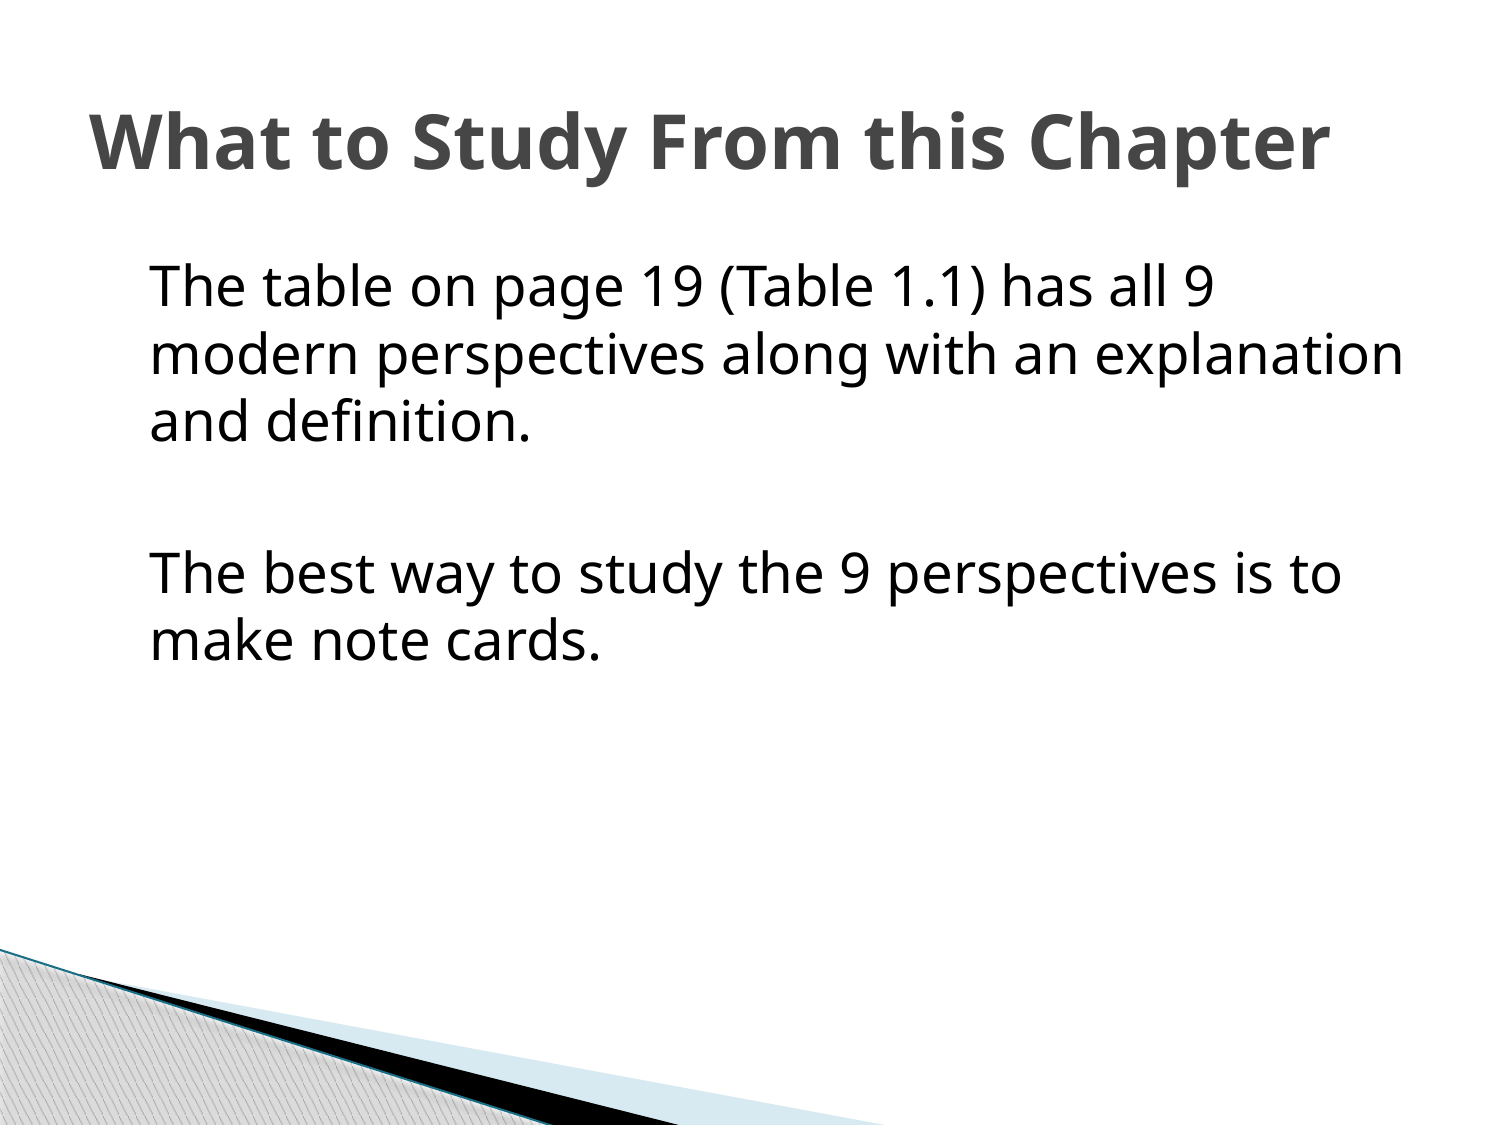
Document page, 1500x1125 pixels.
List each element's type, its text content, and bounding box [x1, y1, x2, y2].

title What to Study From this Chapter [75, 45, 1425, 233]
list The table on page 19 (Table 1.1) has all 9 modern perspectives along with an explanation and definition. The best way to study the 9 perspectives is to make note cards. [75, 243, 1425, 986]
